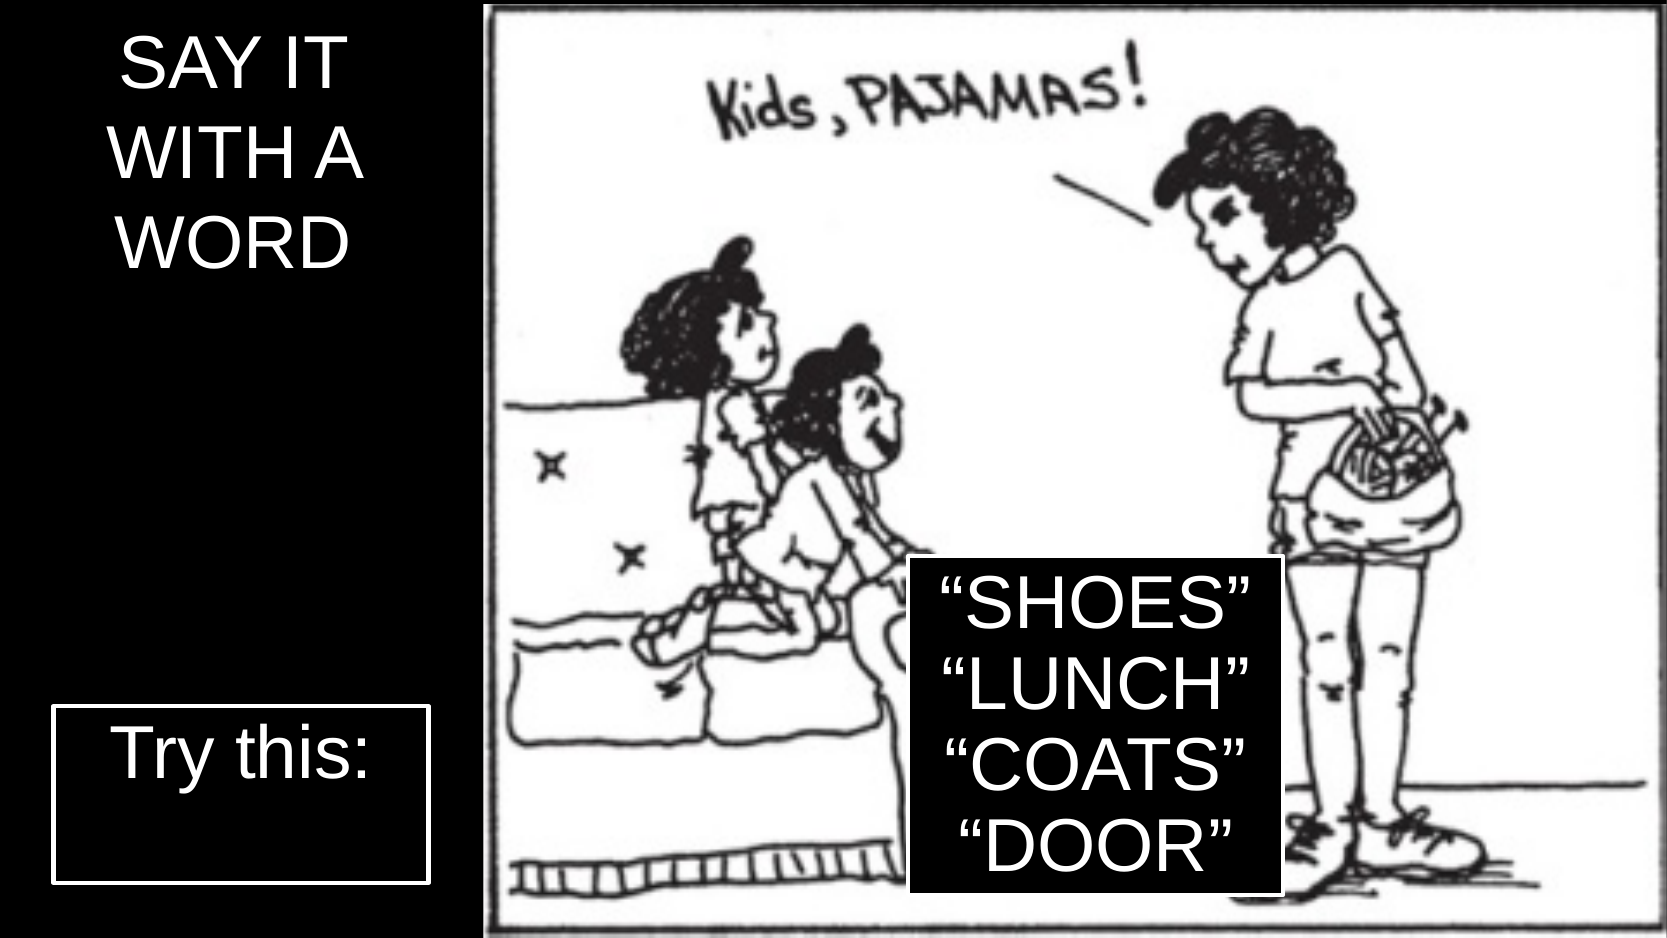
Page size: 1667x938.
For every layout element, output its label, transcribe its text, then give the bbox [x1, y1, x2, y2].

picture [482, 4, 1667, 938]
title SAY IT WITH A WORD [8, 91, 459, 207]
text_box Try this: [53, 706, 429, 883]
